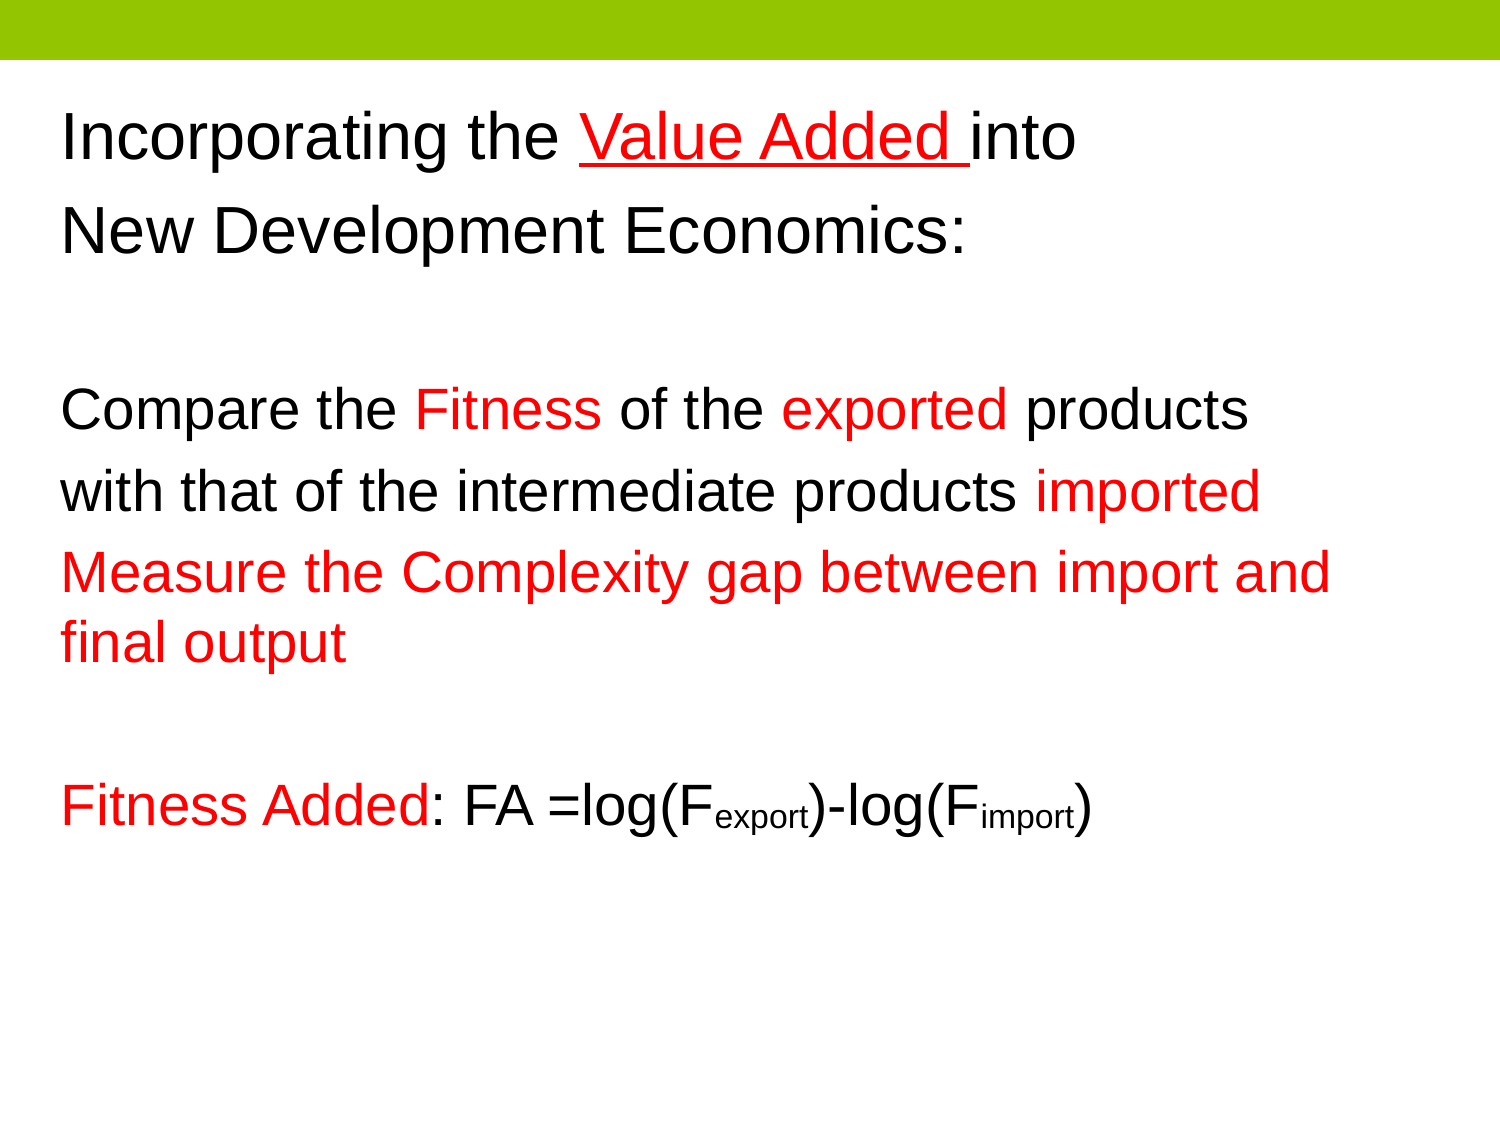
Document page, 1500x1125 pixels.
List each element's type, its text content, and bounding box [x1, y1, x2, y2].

list Incorporating the Value Added into New Development Economics: Compare the Fitness of the exported products with that of the intermediate products imported Measure the Complexity gap between import and final output Fitness Added: FA =log(Fexport)-log(Fimport) [45, 85, 1459, 1063]
